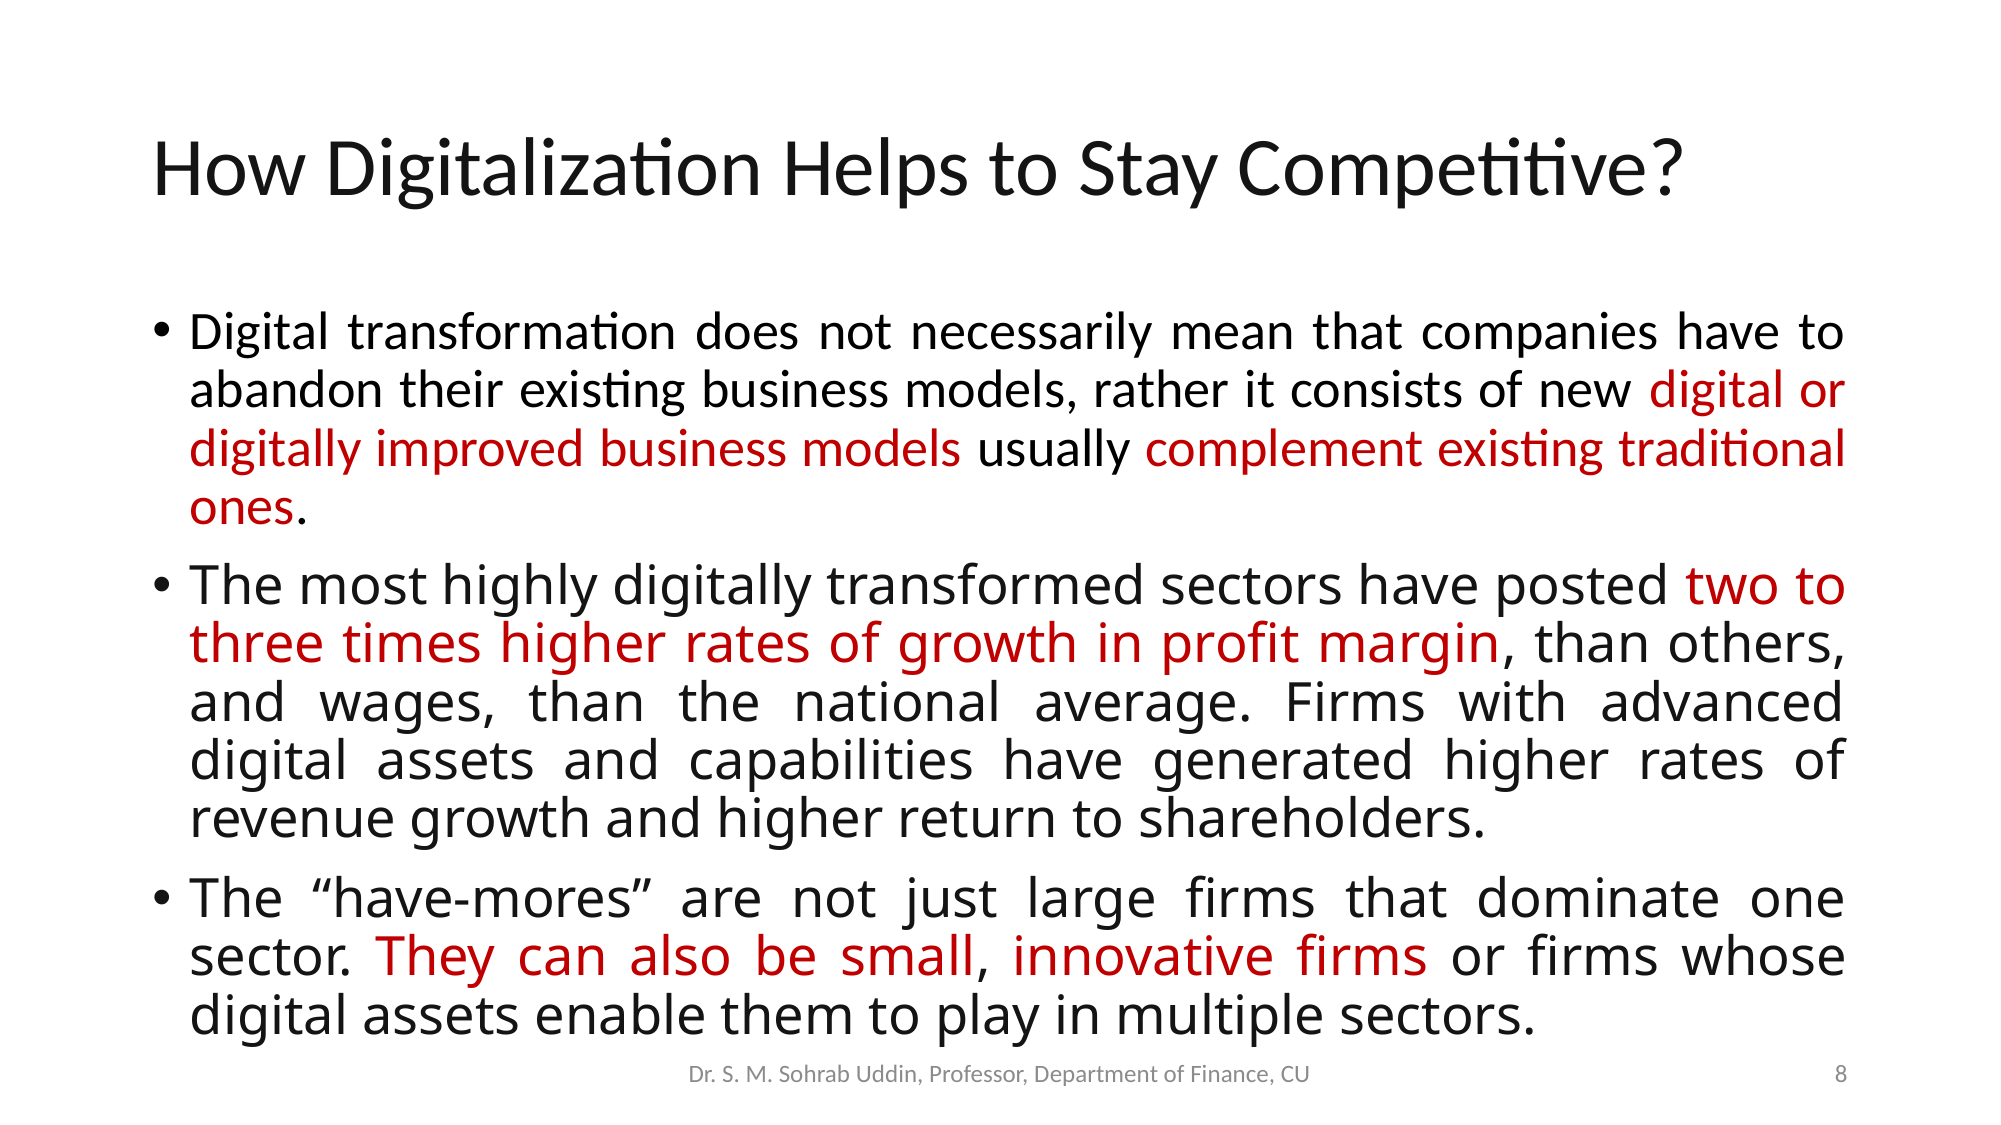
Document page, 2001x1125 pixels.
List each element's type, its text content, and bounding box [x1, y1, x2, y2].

title How Digitalization Helps to Stay Competitive? [137, 59, 1863, 278]
footer Dr. S. M. Sohrab Uddin, Professor, Department of Finance, CU [662, 1042, 1338, 1103]
slide_number 8 [1412, 1042, 1863, 1103]
list Digital transformation does not necessarily mean that companies have to abandon their existing business models, rather it consists of new digital or digitally improved business models usually complement existing traditional ones. The most highly digitally transformed sectors have posted two to three times higher rates of growth in profit margin, than others, and wages, than the national average. Firms with advanced digital assets and capabilities have generated higher rates of revenue growth and higher return to shareholders. The “have-mores” are not just large firms that dominate one sector. They can also be small, innovative firms or firms whose digital assets enable them to play in multiple sectors. [137, 295, 1863, 1050]
